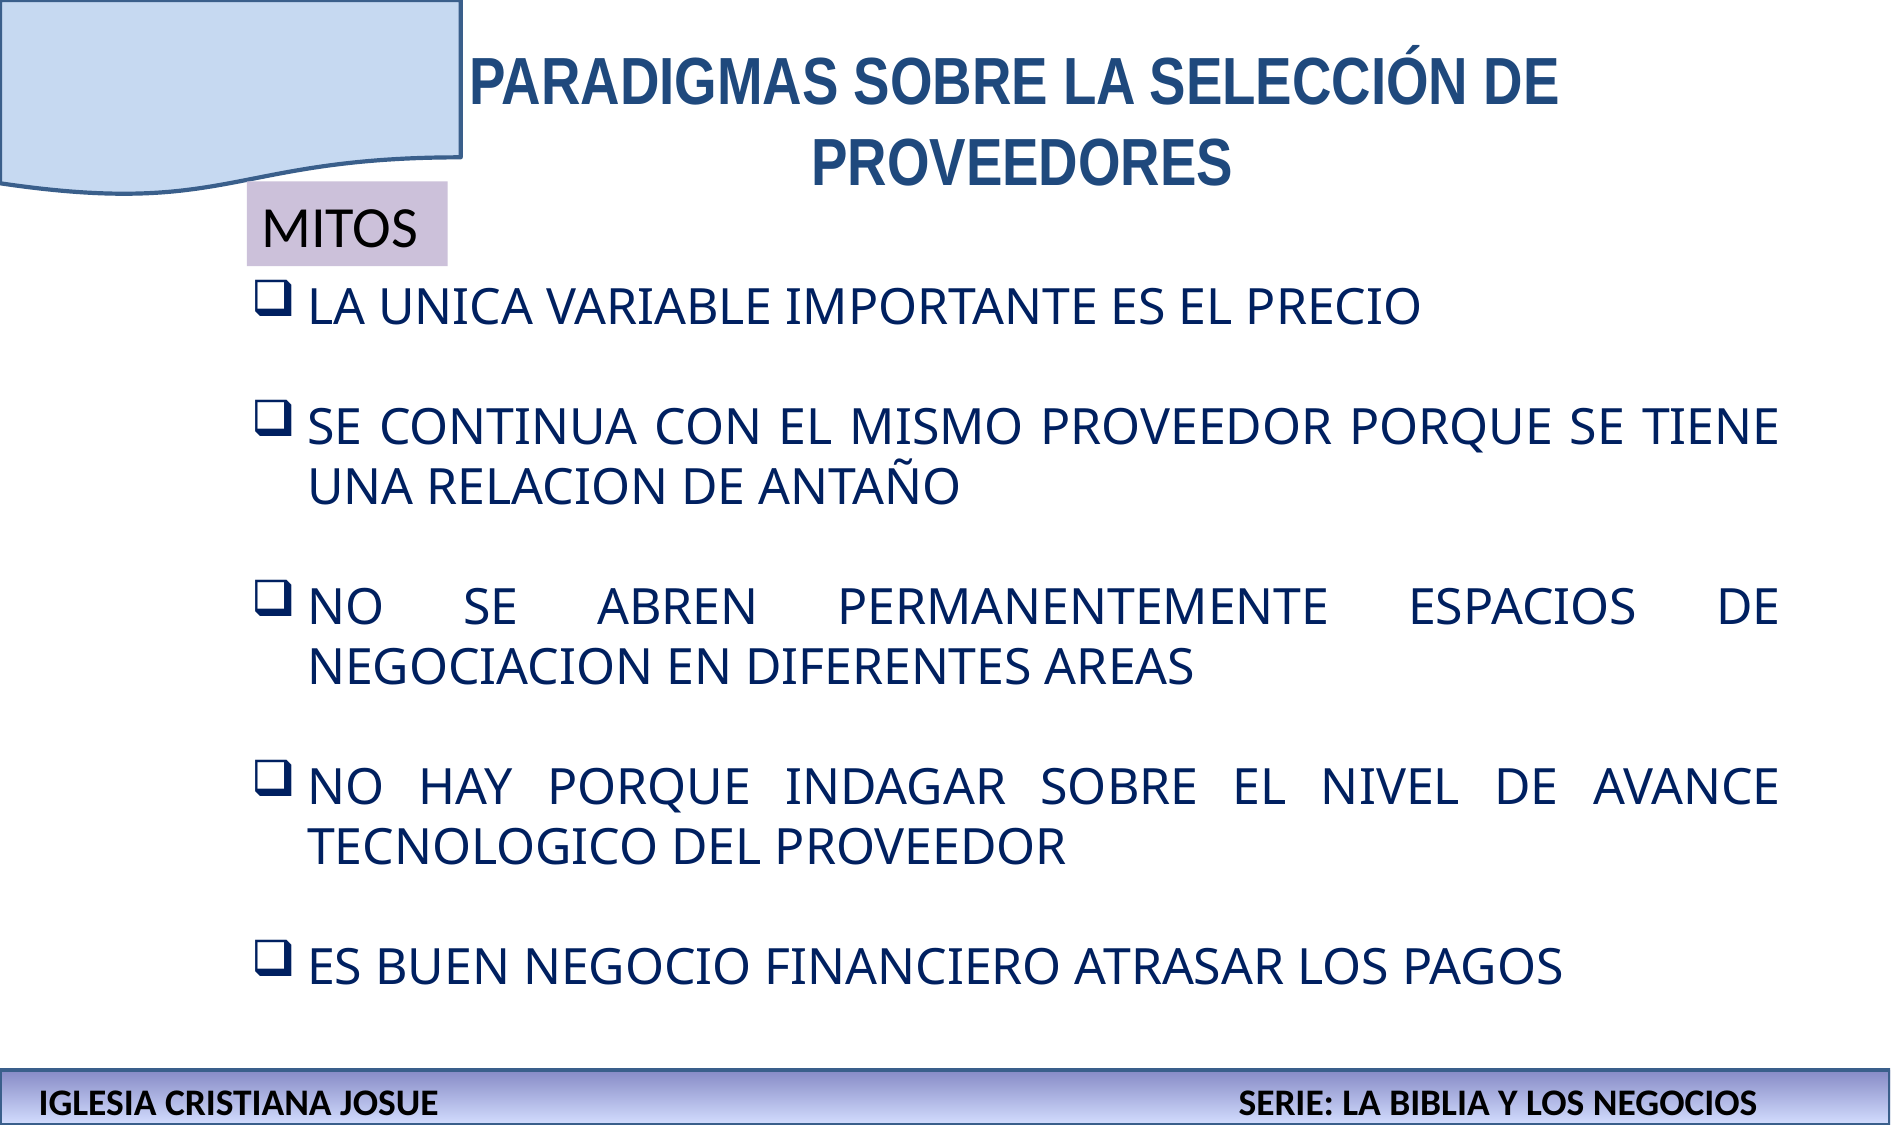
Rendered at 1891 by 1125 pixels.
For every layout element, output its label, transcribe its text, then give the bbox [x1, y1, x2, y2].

text_box PARADIGMAS SOBRE LA SELECCIÓN DE PROVEEDORES [454, 30, 1591, 206]
text_box MITOS [246, 181, 448, 267]
text_box LA UNICA VARIABLE IMPORTANTE ES EL PRECIO SE CONTINUA CON EL MISMO PROVEEDOR PORQUE SE TIENE UNA RELACION DE ANTAÑO NO SE ABREN PERMANENTEMENTE ESPACIOS DE NEGOCIACION EN DIFERENTES AREAS NO HAY PORQUE INDAGAR SOBRE EL NIVEL DE AVANCE TECNOLOGICO DEL PROVEEDOR ES BUEN NEGOCIO FINANCIERO ATRASAR LOS PAGOS [236, 267, 1796, 1002]
text_box IGLESIA CRISTIANA JOSUE SERIE: LA BIBLIA Y LOS NEGOCIOS [23, 1070, 1867, 1125]
text_box [0, 1068, 1891, 1125]
